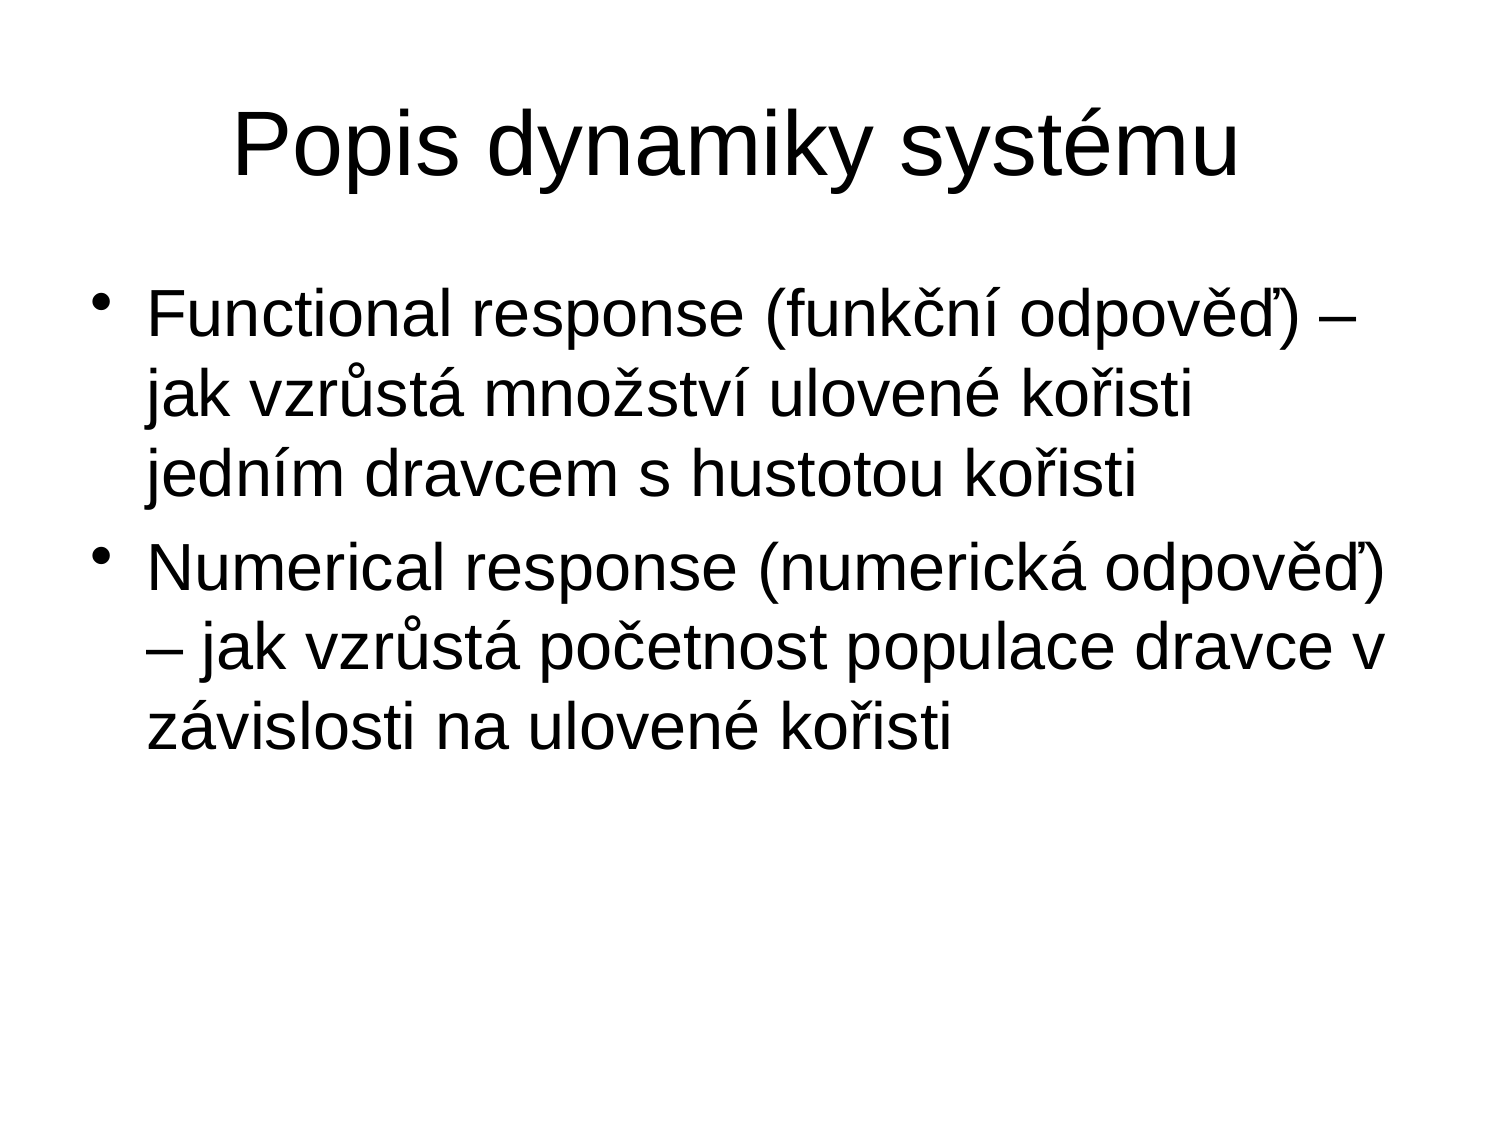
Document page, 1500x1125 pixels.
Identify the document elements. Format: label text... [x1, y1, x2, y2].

list Functional response (funkční odpověď) – jak vzrůstá množství ulovené kořisti jedním dravcem s hustotou kořisti Numerical response (numerická odpověď) – jak vzrůstá početnost populace dravce v závislosti na ulovené kořisti [75, 262, 1425, 1005]
title Popis dynamiky systému [75, 45, 1425, 233]
